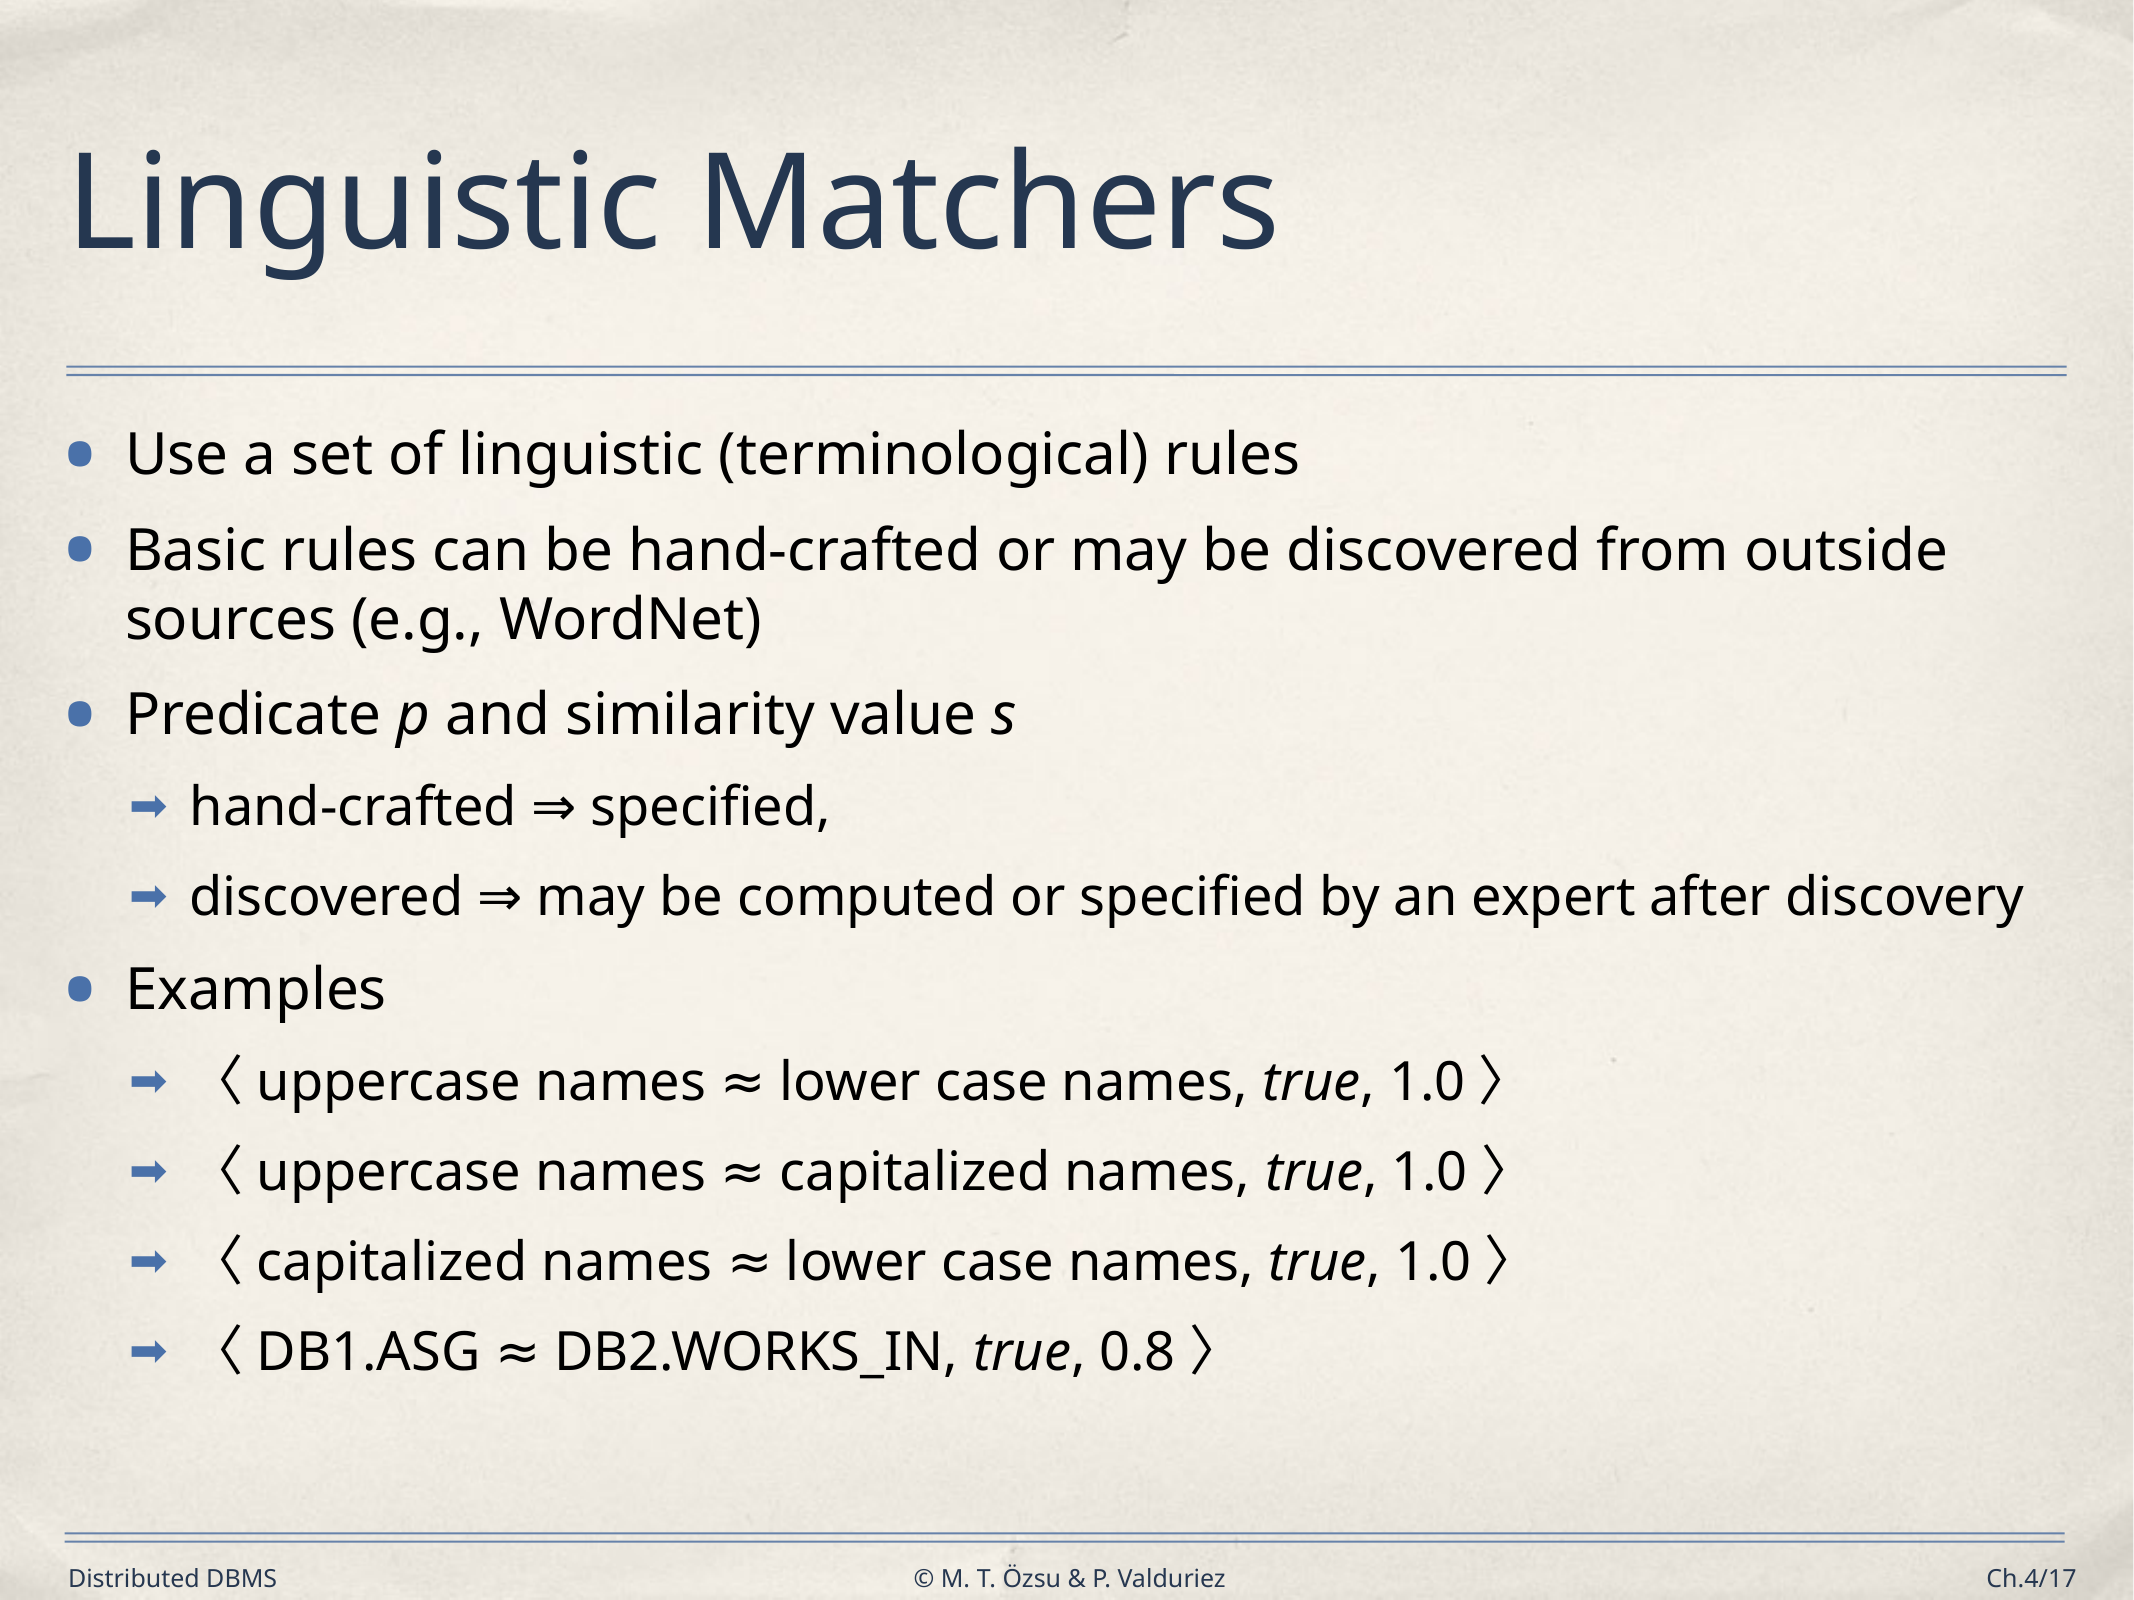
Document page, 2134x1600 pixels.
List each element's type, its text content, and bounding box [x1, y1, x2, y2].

list Use a set of linguistic (terminological) rules Basic rules can be hand-crafted or may be discovered from outside sources (e.g., WordNet) Predicate p and similarity value s hand-crafted ⇒ specified, discovered ⇒ may be computed or specified by an expert after discovery Examples 〈uppercase names ≈ lower case names, true, 1.0〉 〈uppercase names ≈ capitalized names, true, 1.0〉 〈capitalized names ≈ lower case names, true, 1.0〉 〈DB1.ASG ≈ DB2.WORKS_IN, true, 0.8〉 [56, 408, 2073, 1519]
picture [0, 0, 2134, 1600]
title Linguistic Matchers [58, 72, 2075, 338]
